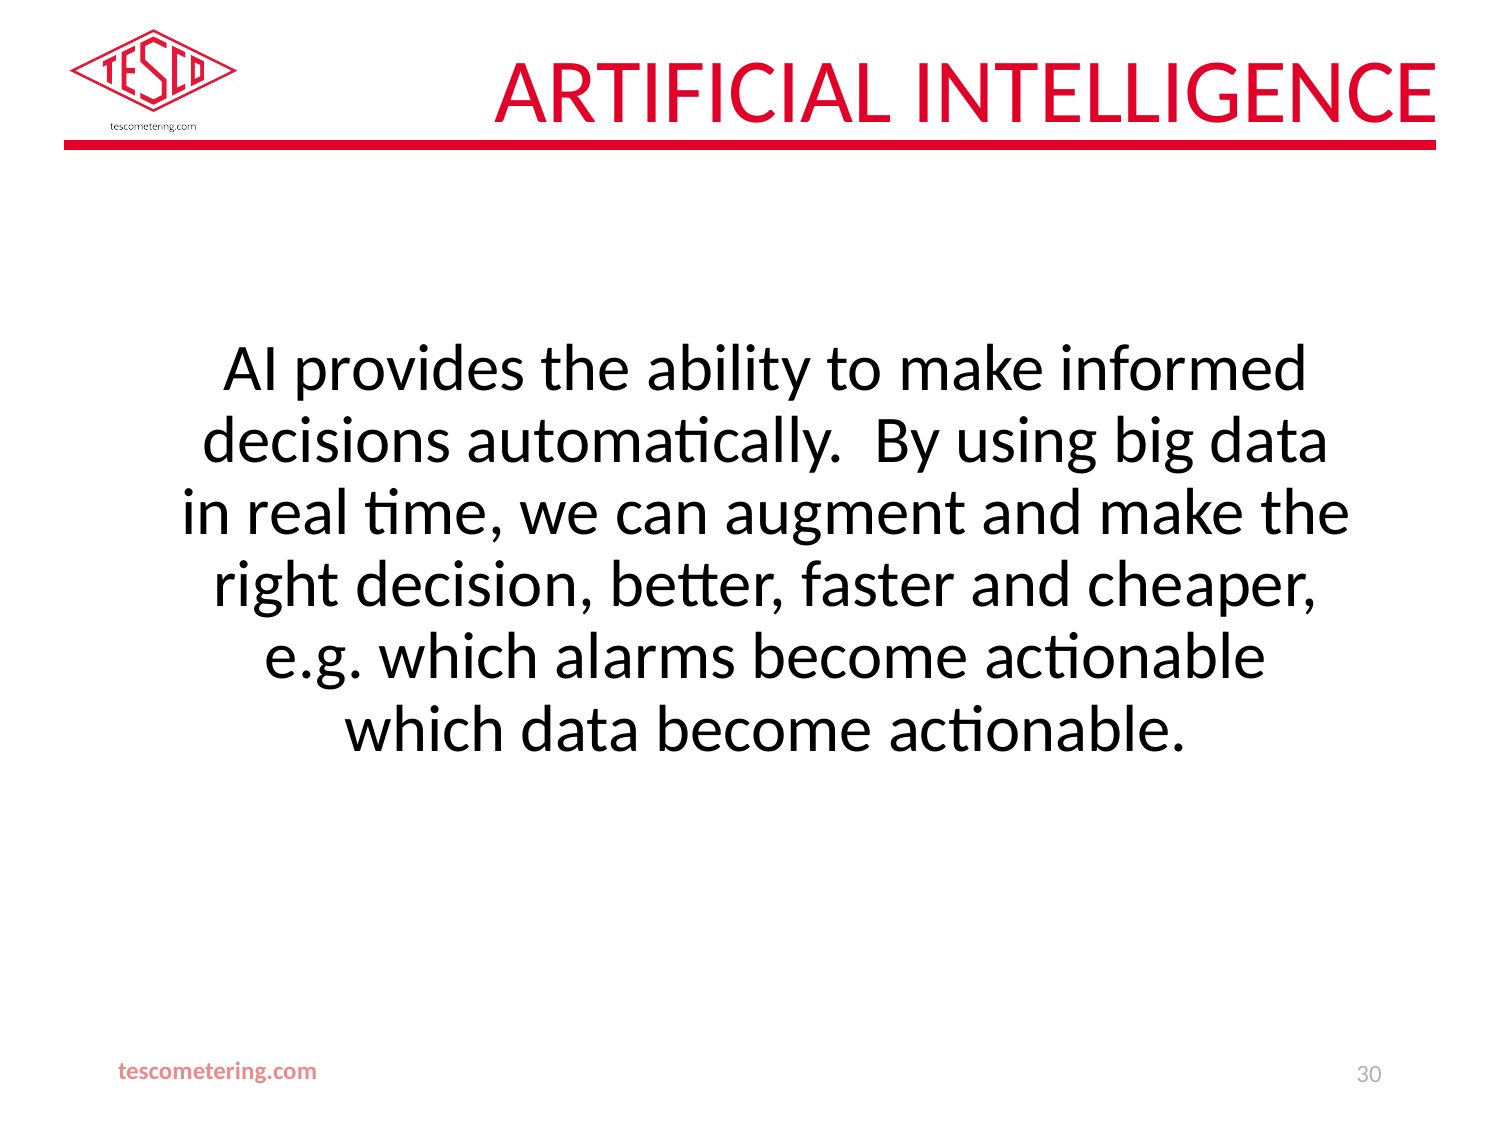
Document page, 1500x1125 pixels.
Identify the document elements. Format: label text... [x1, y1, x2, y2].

title Artificial Intelligence [162, 16, 1456, 170]
list AI provides the ability to make informed decisions automatically. By using big data in real time, we can augment and make the right decision, better, faster and cheaper, e.g. which alarms become actionable which data become actionable. [162, 325, 1371, 1040]
footer tescometering.com [103, 1039, 610, 1100]
picture [69, 29, 162, 133]
slide_number 30 [1059, 1042, 1397, 1103]
